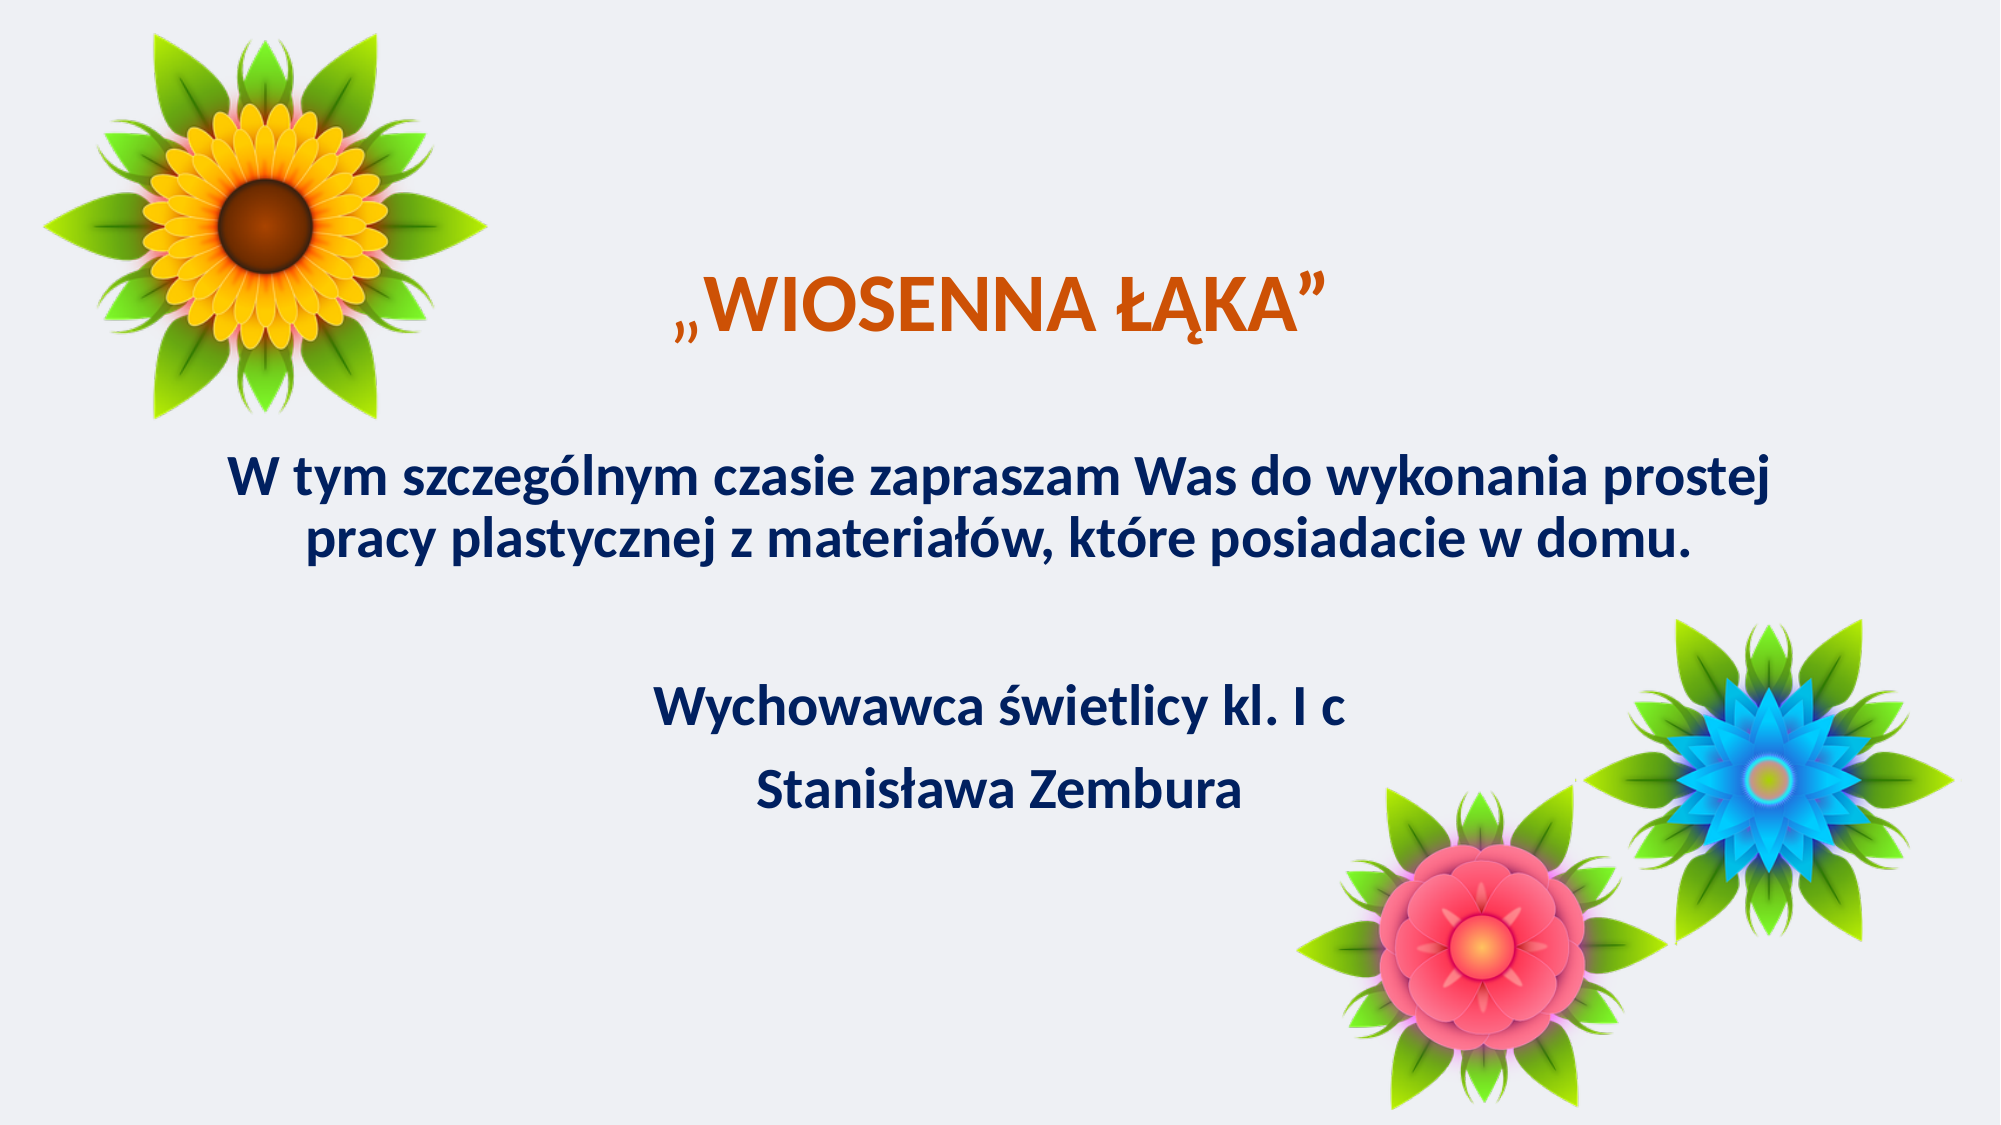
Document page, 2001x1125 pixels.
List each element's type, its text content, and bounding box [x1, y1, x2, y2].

picture [1290, 619, 1962, 1110]
list „WIOSENNA ŁĄKA” W tym szczególnym czasie zapraszam Was do wykonania prostej pracy plastycznej z materiałów, które posiadacie w domu. Wychowawca świetlicy kl. I c Stanisława Zembura [140, 195, 1860, 978]
picture [38, 22, 519, 435]
